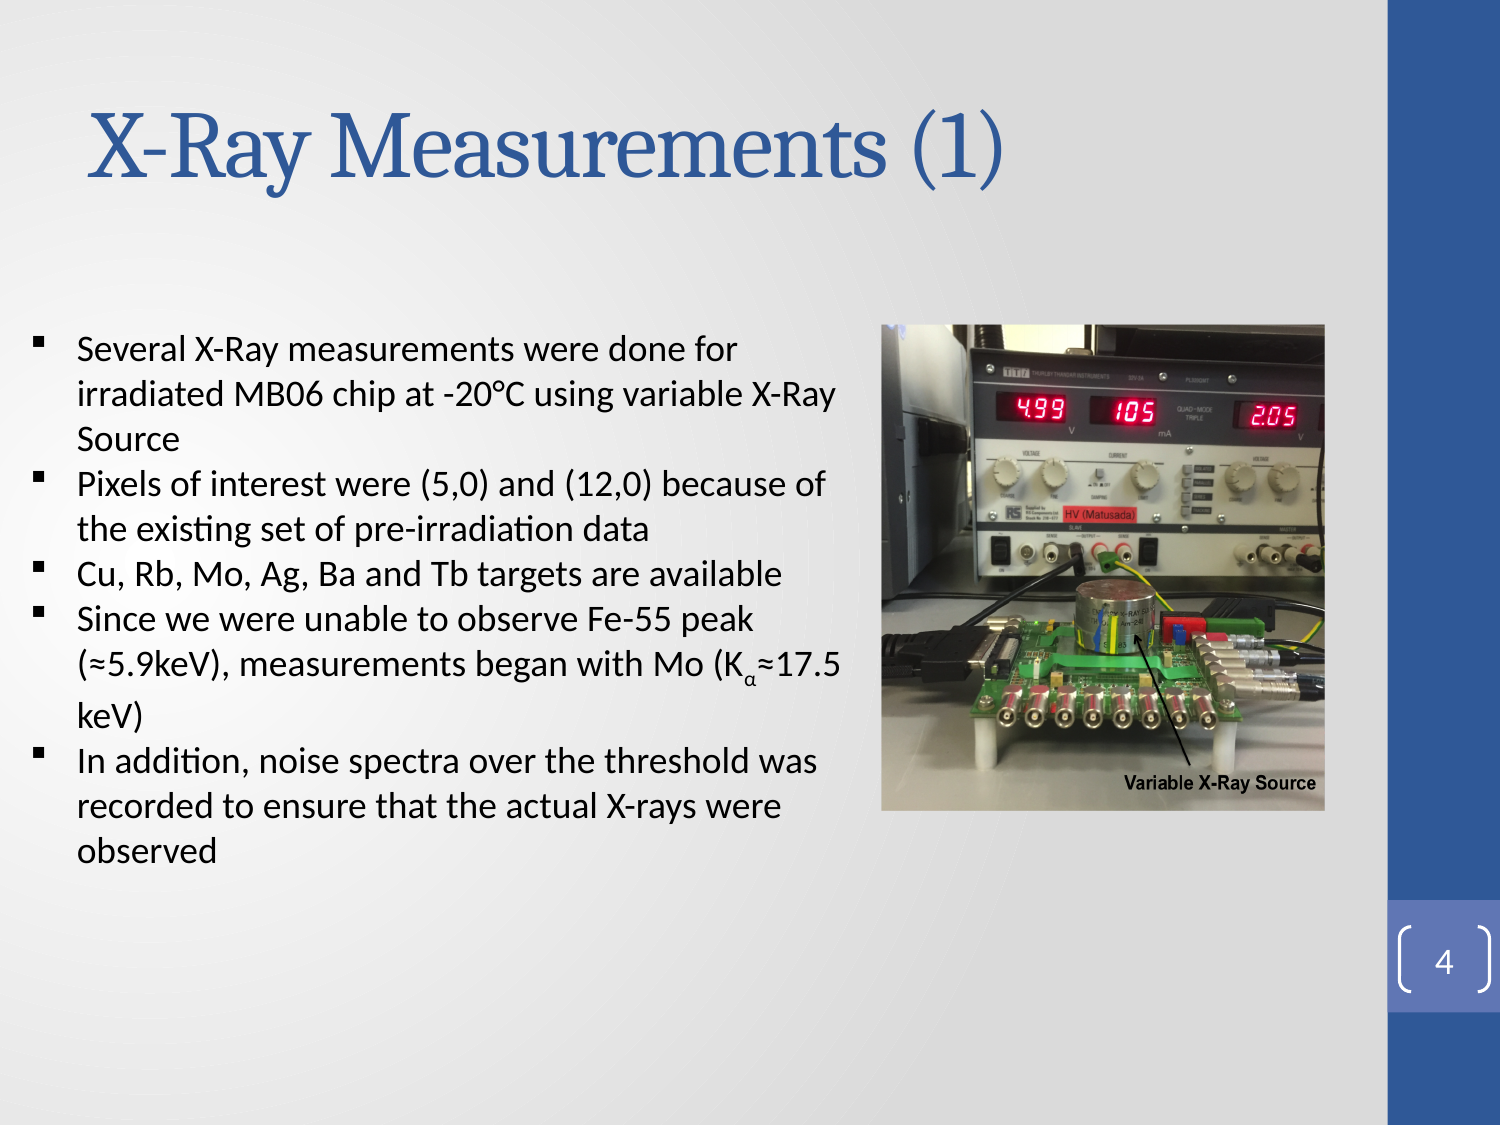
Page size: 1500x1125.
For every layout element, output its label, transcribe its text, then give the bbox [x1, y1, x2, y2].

picture [880, 324, 1326, 812]
text_box Several X-Ray measurements were done for irradiated MB06 chip at -20°C using variable X-Ray Source Pixels of interest were (5,0) and (12,0) because of the existing set of pre-irradiation data Cu, Rb, Mo, Ag, Ba and Tb targets are available Since we were unable to observe Fe-55 peak (≈5.9keV), measurements began with Mo (Kα≈17.5 keV) In addition, noise spectra over the threshold was recorded to ensure that the actual X-rays were observed [15, 317, 862, 878]
slide_number 4 [1397, 925, 1492, 994]
title X-Ray Measurements (1) [75, 45, 1325, 233]
